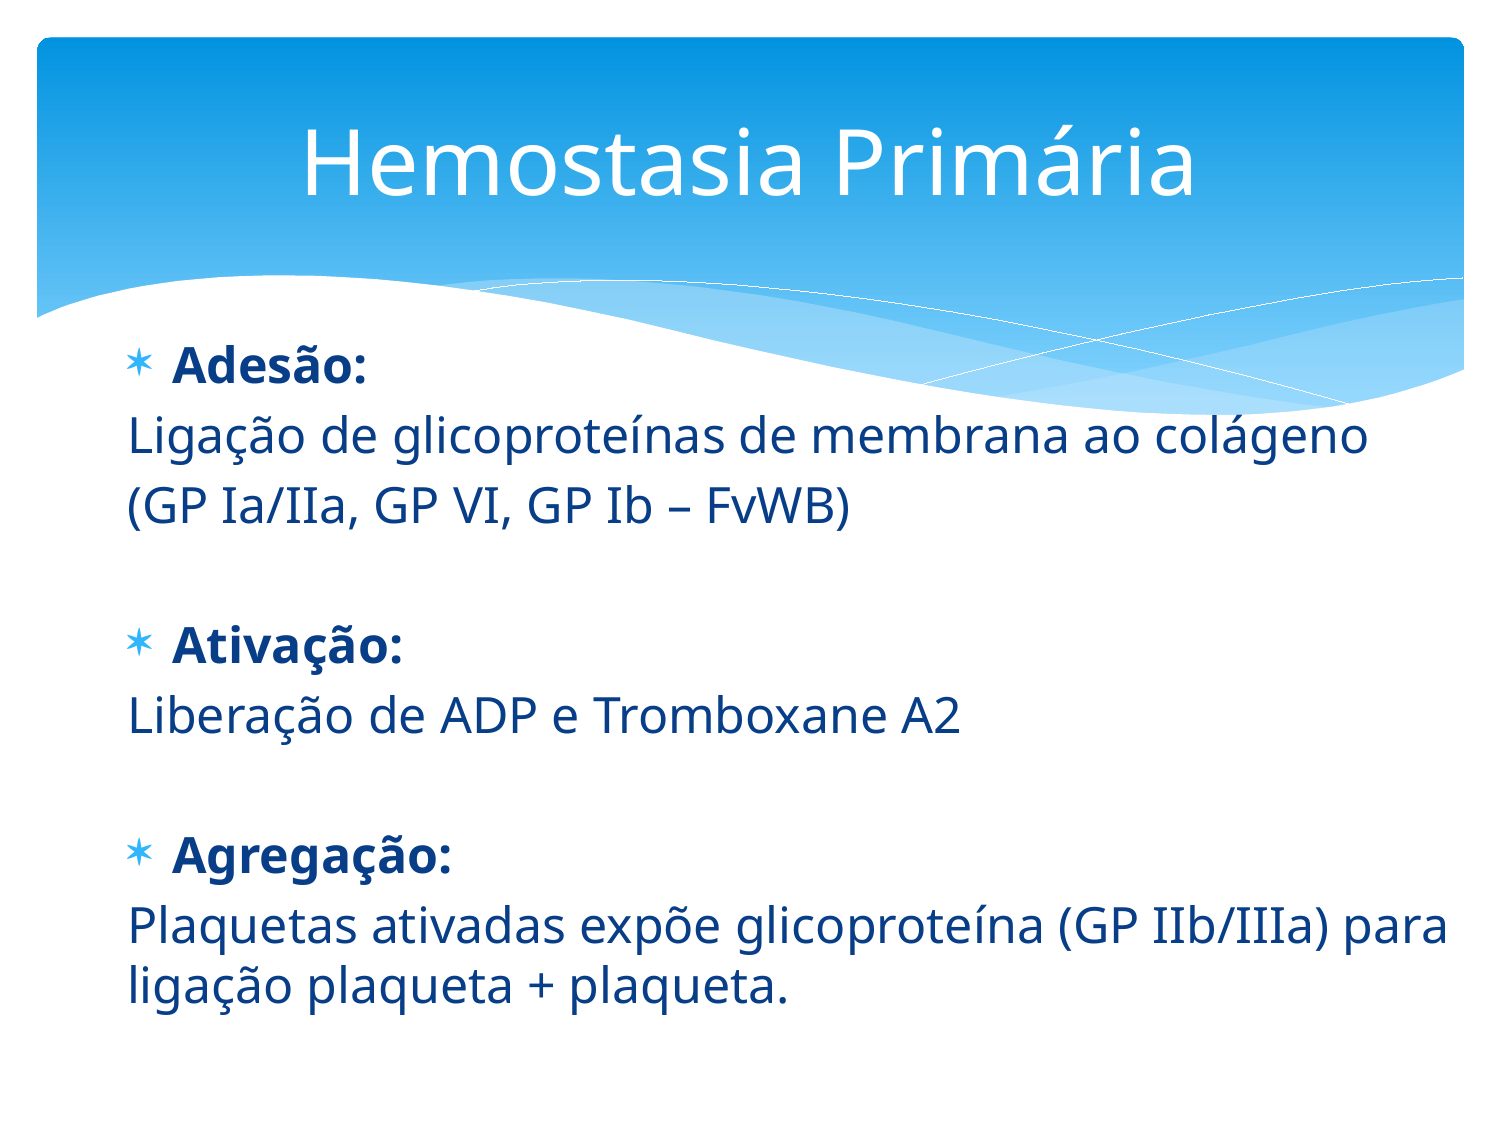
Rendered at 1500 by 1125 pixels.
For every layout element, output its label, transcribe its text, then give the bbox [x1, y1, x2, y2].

list Adesão: Ligação de glicoproteínas de membrana ao colágeno (GP Ia/IIa, GP VI, GP Ib – FvWB) Ativação: Liberação de ADP e Tromboxane A2 Agregação: Plaquetas ativadas expõe glicoproteína (GP IIb/IIIa) para ligação plaqueta + plaqueta. [112, 326, 1483, 1094]
title Hemostasia Primária [75, 55, 1425, 261]
